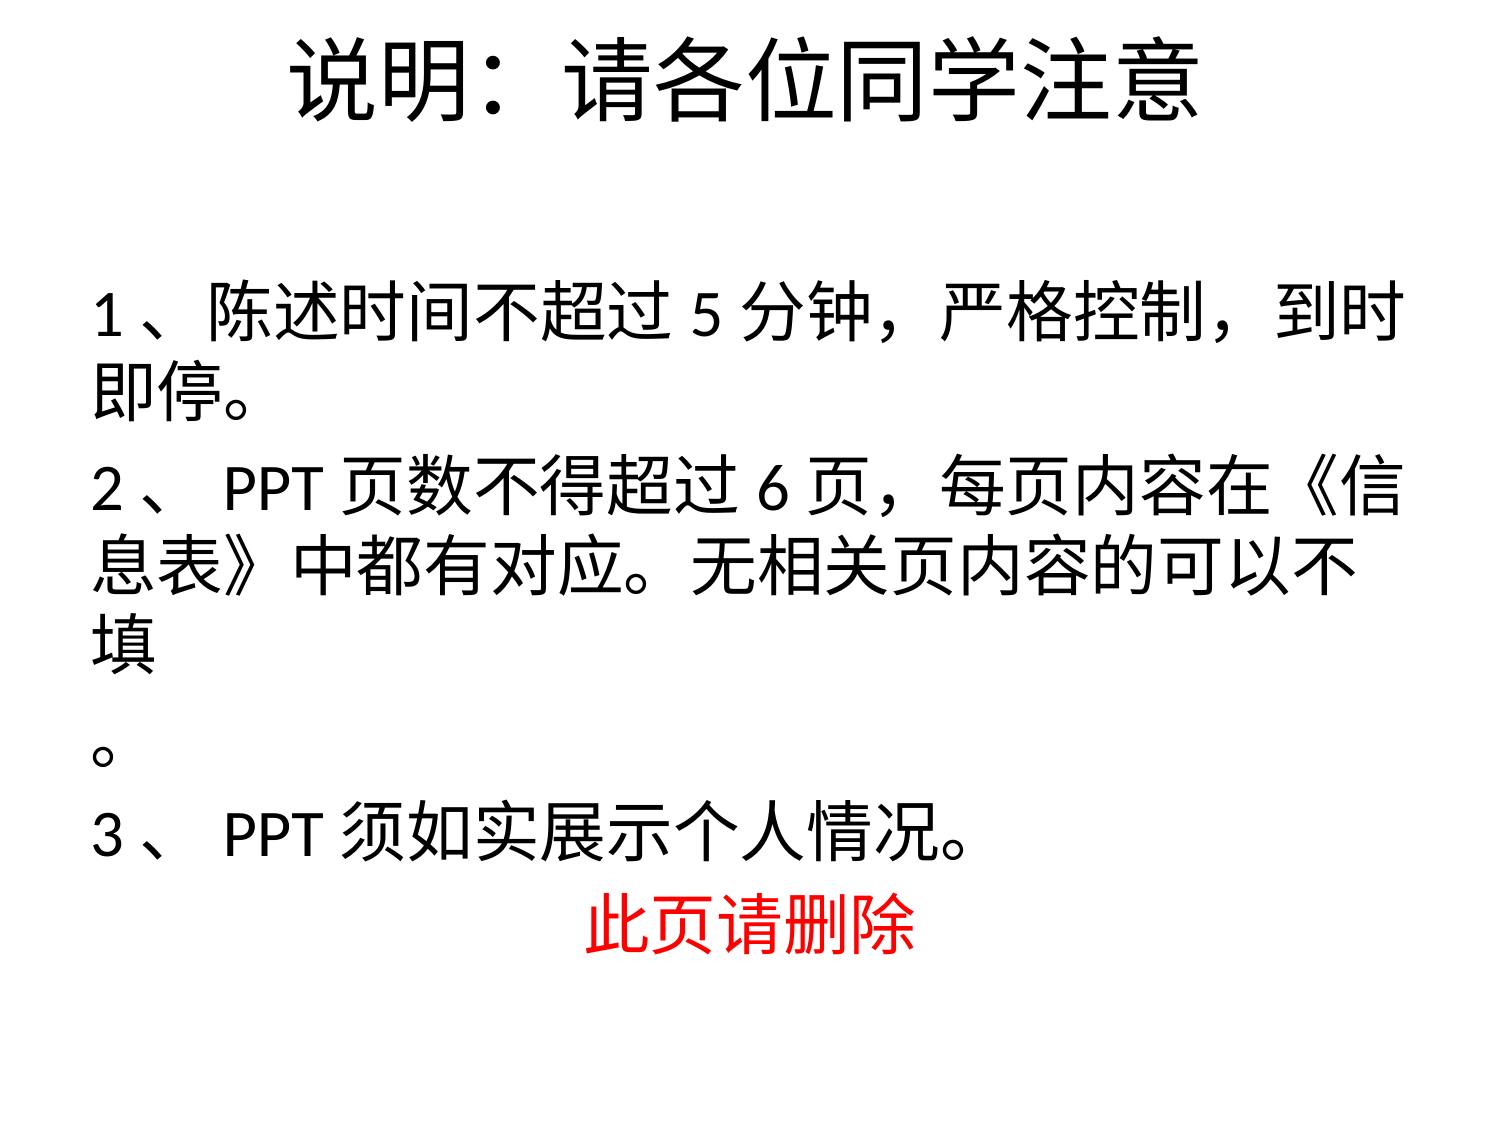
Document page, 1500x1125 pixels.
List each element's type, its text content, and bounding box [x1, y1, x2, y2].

list 1、陈述时间不超过5分钟，严格控制，到时即停。 2、PPT页数不得超过6页，每页内容在《信息表》中都有对应。无相关页内容的可以不填 。 3、PPT须如实展示个人情况。 此页请删除 [75, 262, 1425, 1005]
title 说明：请各位同学注意 [41, 13, 1450, 142]
